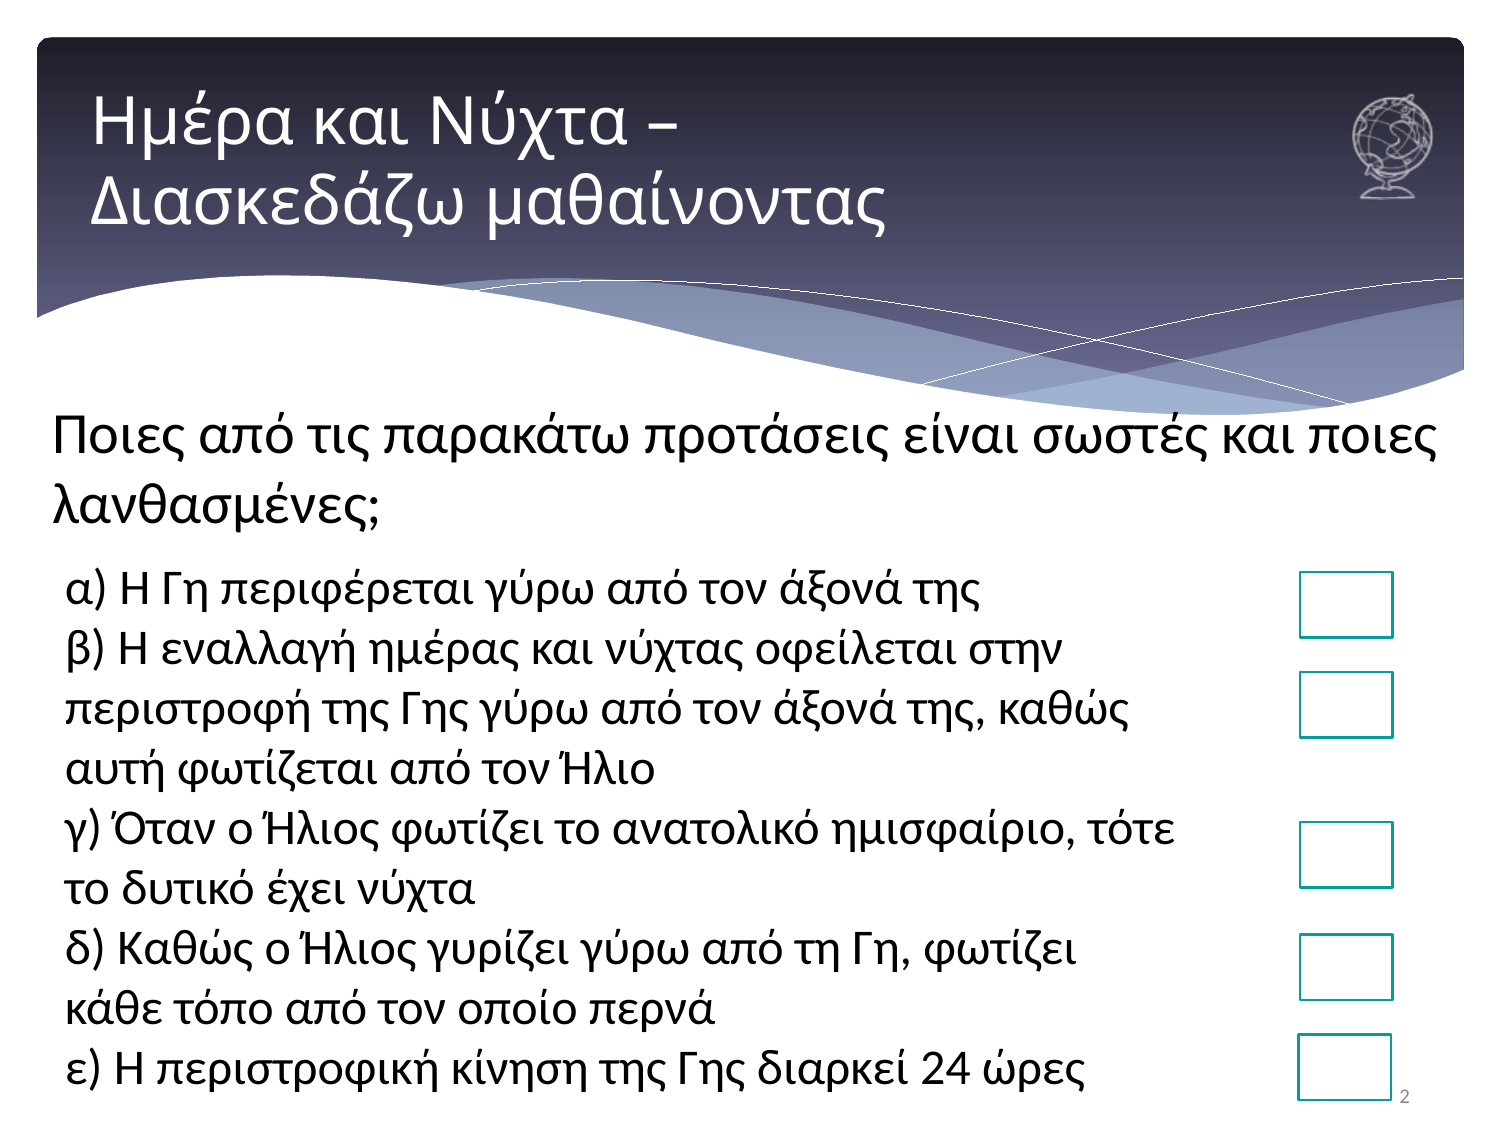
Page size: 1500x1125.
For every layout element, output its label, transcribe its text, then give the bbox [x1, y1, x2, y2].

text_box α) Η Γη περιφέρεται γύρω από τον άξονά της β) Η εναλλαγή ημέρας και νύχτας οφείλεται στην περιστροφή της Γης γύρω από τον άξονά της, καθώς αυτή φωτίζεται από τον Ήλιο γ) Όταν ο Ήλιος φωτίζει το ανατολικό ημισφαίριο, τότε το δυτικό έχει νύχτα δ) Καθώς ο Ήλιος γυρίζει γύρω από τη Γη, φωτίζει κάθε τόπο από τον οποίο περνά ε) Η περιστροφική κίνηση της Γης διαρκεί 24 ώρες [50, 547, 1200, 1102]
text_box [1299, 571, 1394, 639]
text_box [1299, 933, 1394, 1001]
title Ημέρα και Νύχτα – Διασκεδάζω μαθαίνοντας [75, 55, 1425, 261]
text_box [1299, 821, 1394, 889]
slide_number 2 [1309, 1065, 1500, 1125]
picture [1337, 87, 1449, 208]
text_box [1299, 671, 1394, 739]
text_box Ποιες από τις παρακάτω προτάσεις είναι σωστές και ποιες λανθασμένες; [37, 387, 1463, 543]
text_box [1297, 1033, 1392, 1101]
